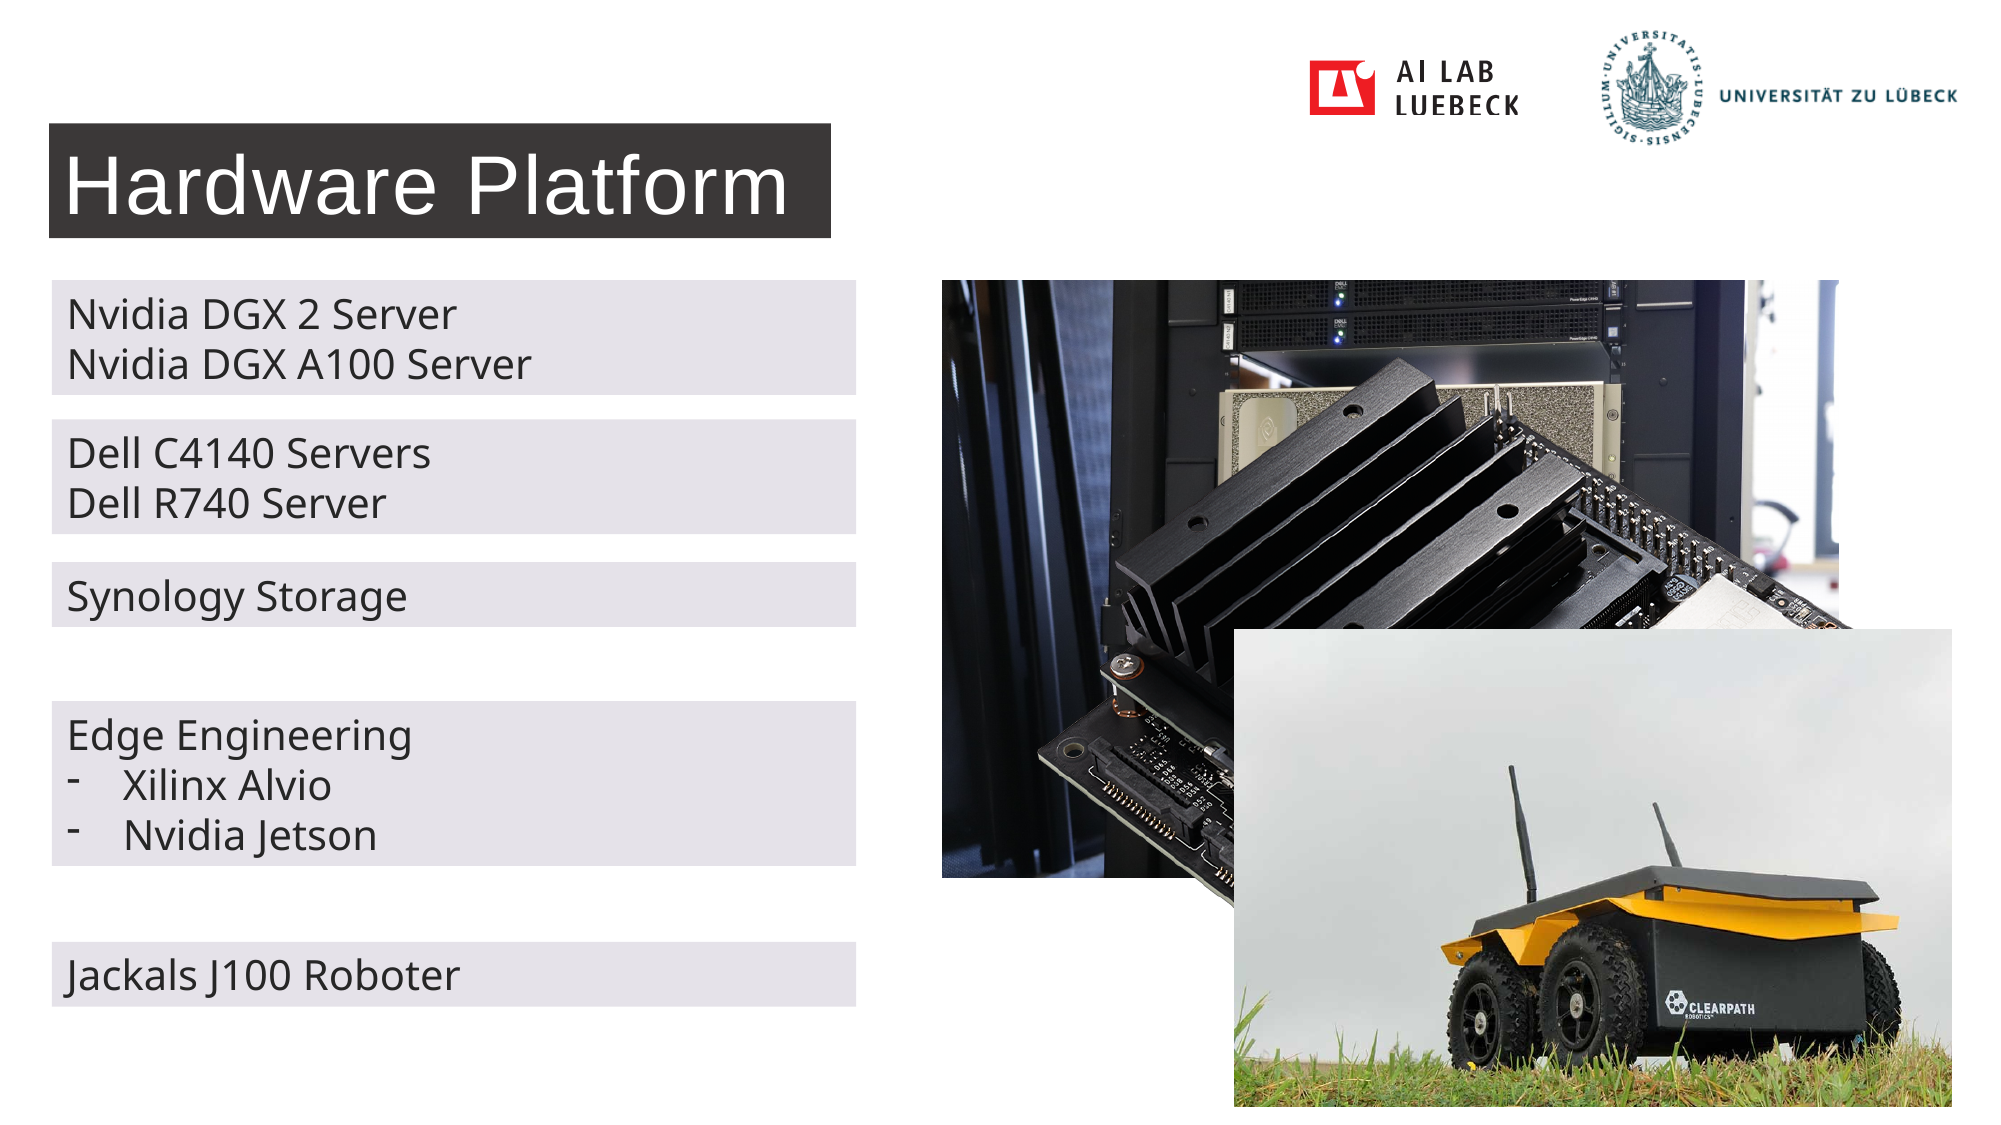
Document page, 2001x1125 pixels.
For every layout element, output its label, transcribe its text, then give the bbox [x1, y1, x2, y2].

picture [1309, 60, 1518, 115]
text_box Edge Engineering Xilinx Alvio Nvidia Jetson [51, 701, 851, 866]
text_box Synology Storage [51, 562, 851, 627]
picture [856, 280, 2000, 1107]
picture [1560, 0, 2000, 176]
text_box Nvidia DGX 2 Server Nvidia DGX A100 Server [51, 280, 857, 395]
text_box Hardware Platform [49, 123, 831, 239]
text_box Dell C4140 Servers Dell R740 Server [51, 419, 851, 535]
text_box Jackals J100 Roboter [51, 941, 851, 1007]
